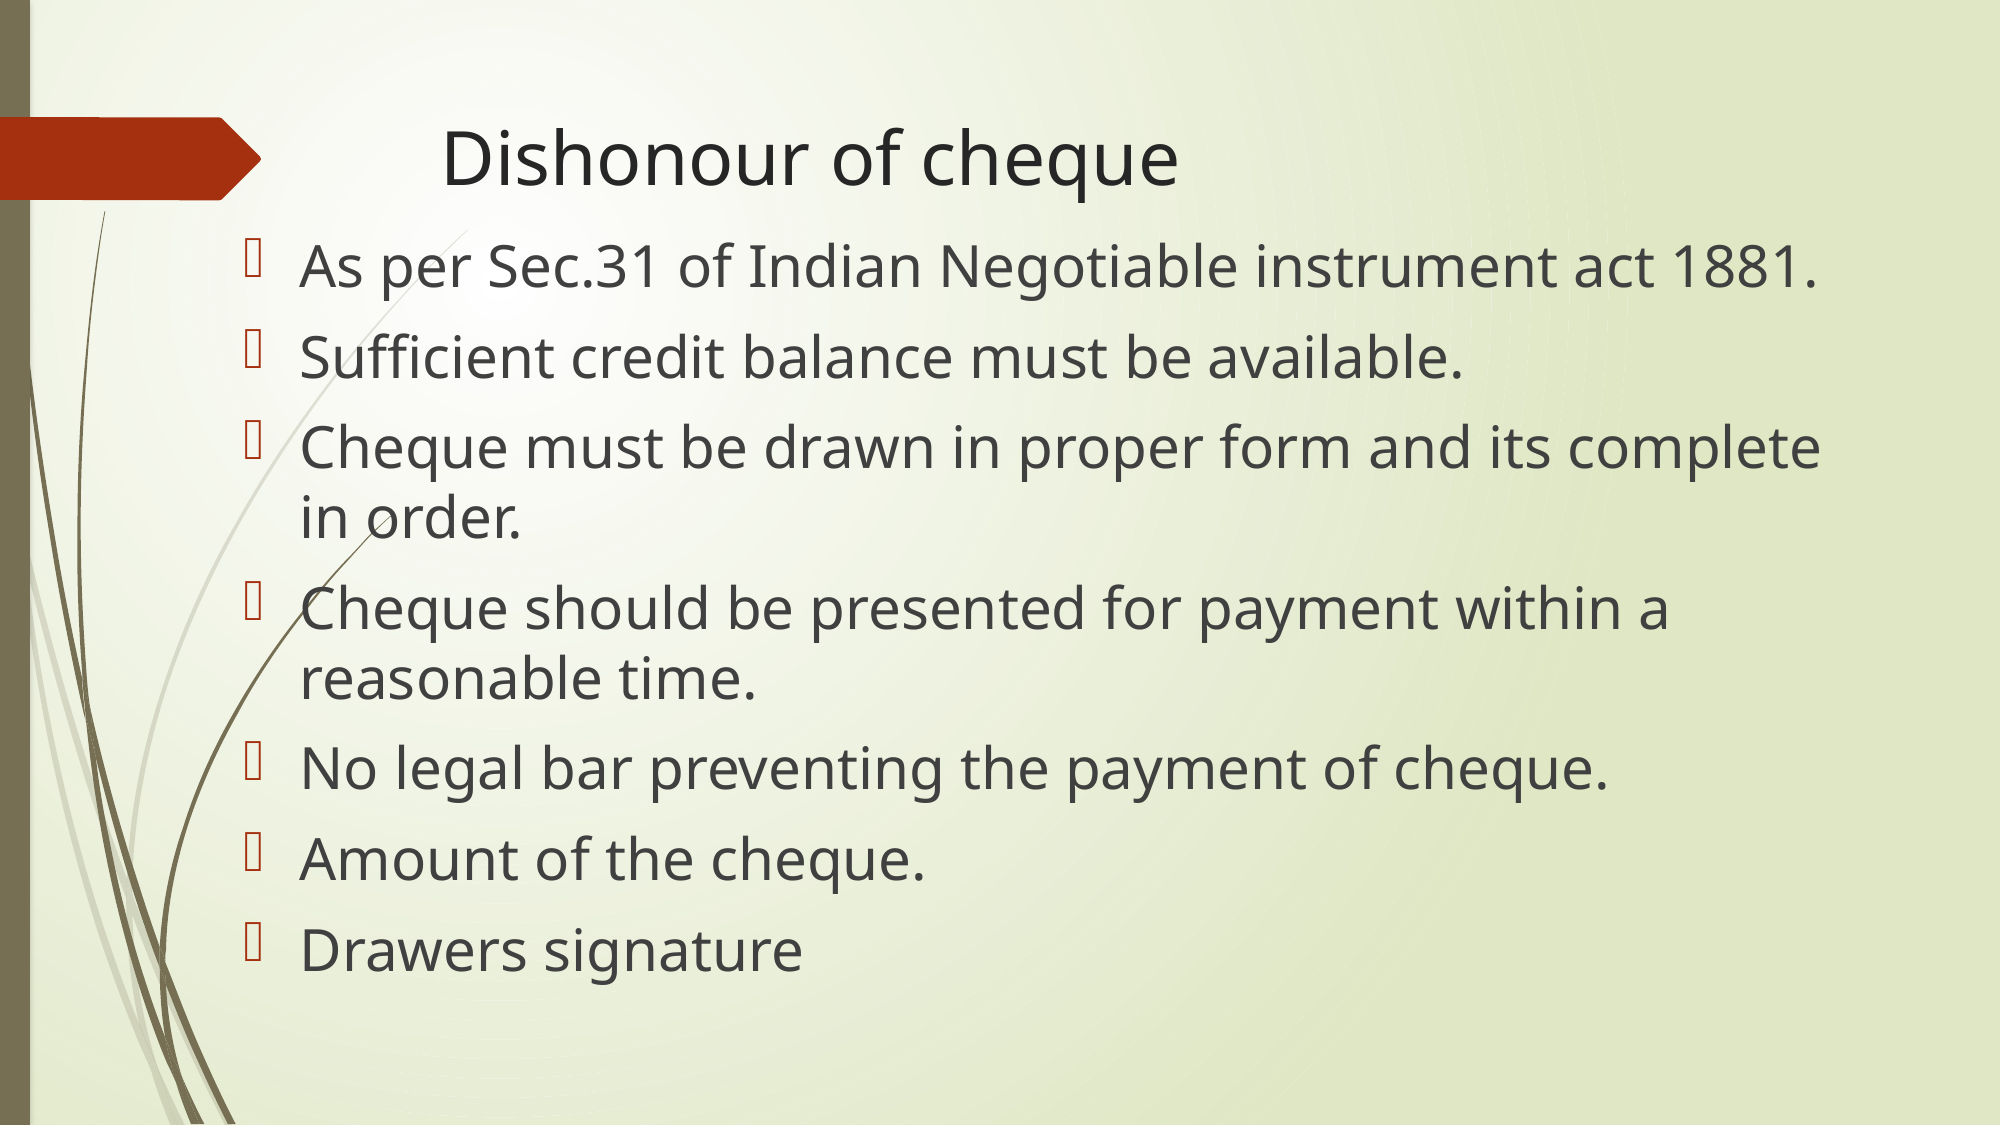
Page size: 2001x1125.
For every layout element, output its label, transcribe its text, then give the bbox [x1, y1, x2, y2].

list As per Sec.31 of Indian Negotiable instrument act 1881. Sufficient credit balance must be available. Cheque must be drawn in proper form and its complete in order. Cheque should be presented for payment within a reasonable time. No legal bar preventing the payment of cheque. Amount of the cheque. Drawers signature [228, 221, 1888, 1100]
title Dishonour of cheque [425, 102, 1888, 221]
